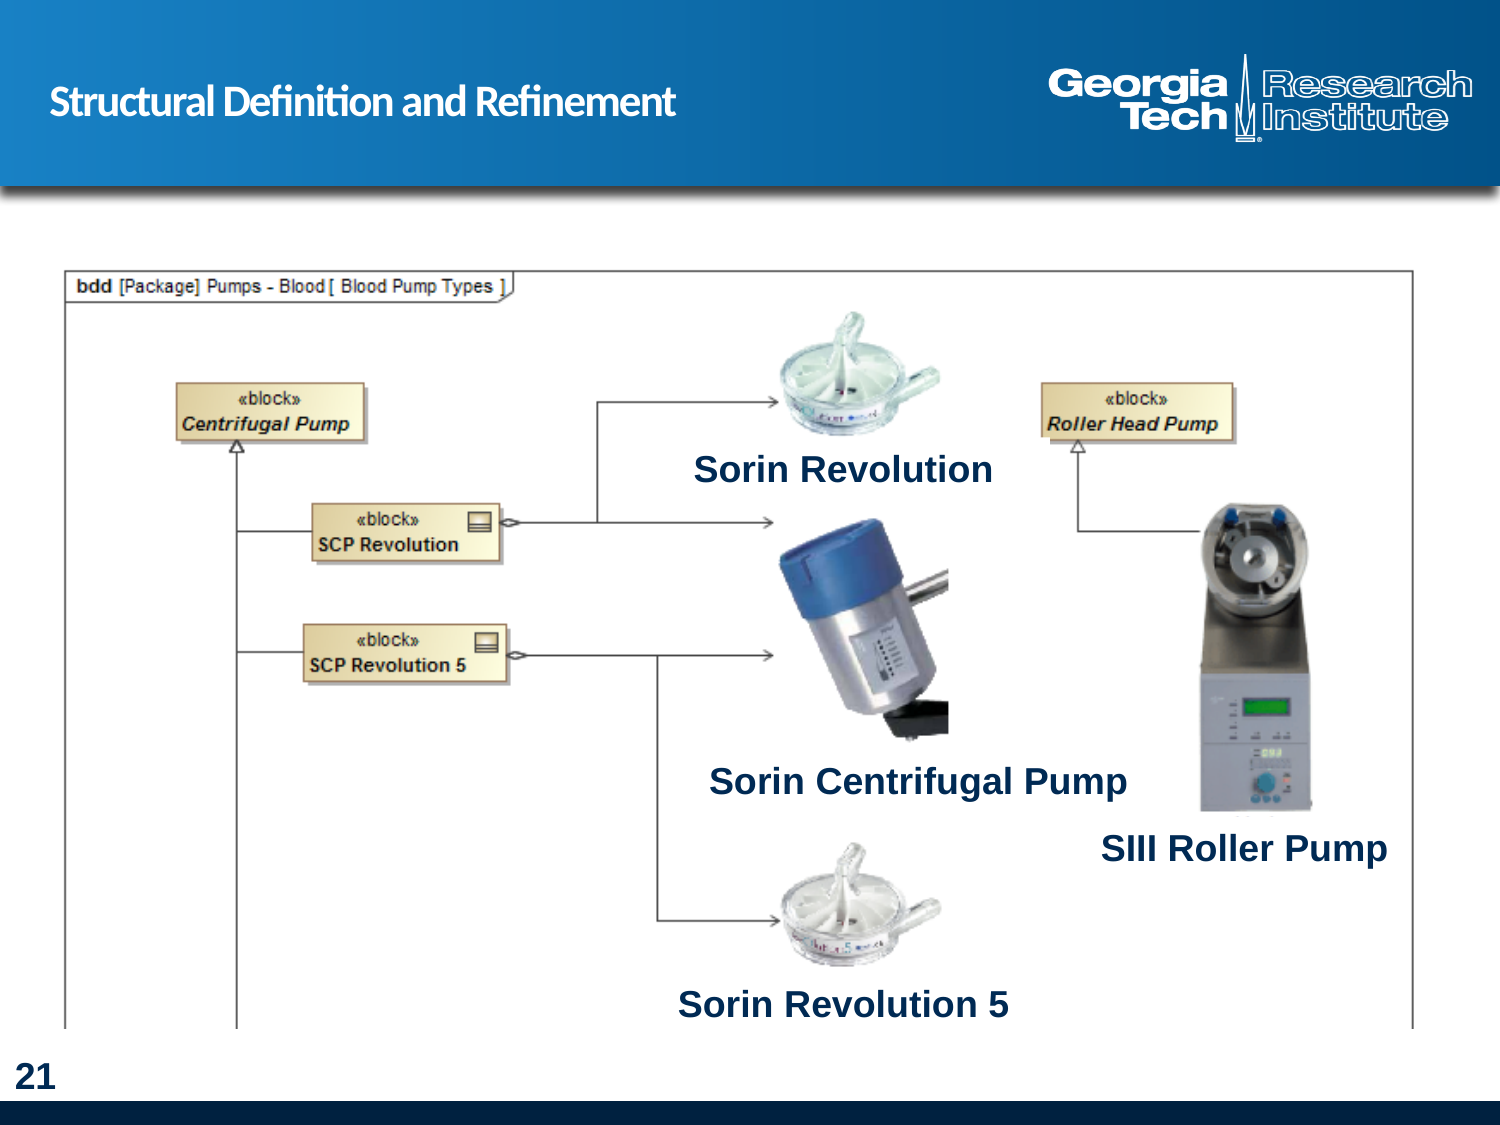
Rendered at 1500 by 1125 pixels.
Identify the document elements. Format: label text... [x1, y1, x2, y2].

title Structural Definition and Refinement [49, 71, 993, 127]
picture [55, 262, 1438, 1029]
slide_number 21 [0, 1050, 125, 1100]
picture [1047, 54, 1473, 143]
